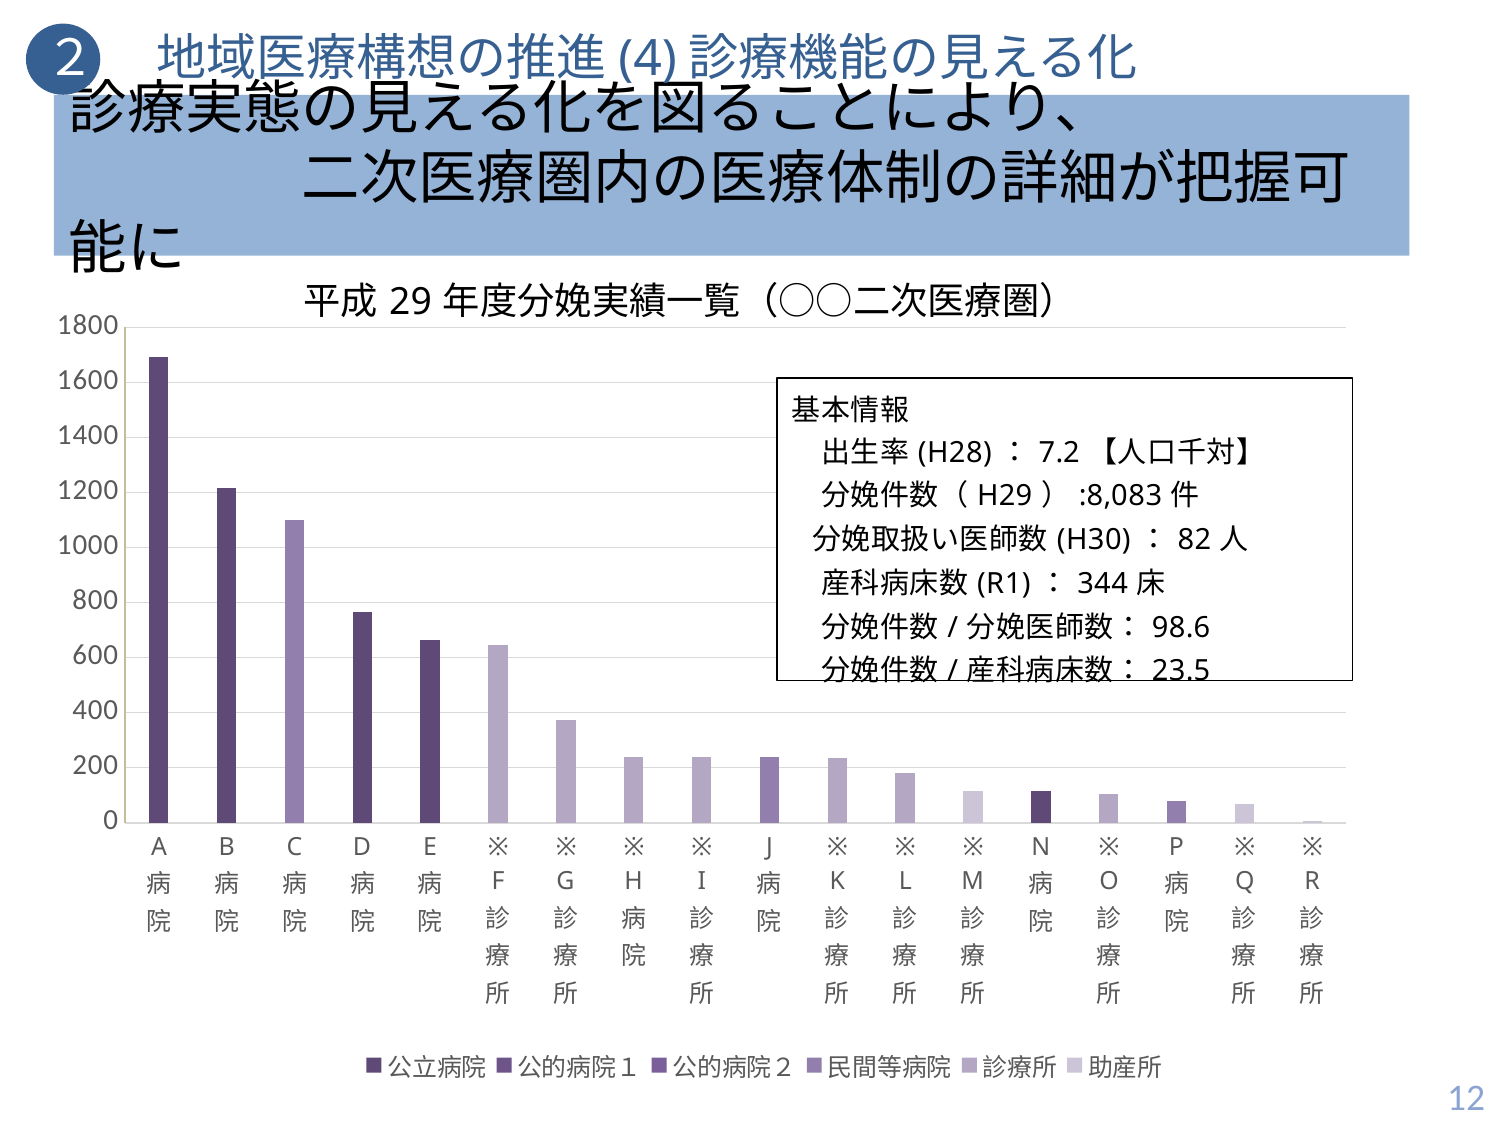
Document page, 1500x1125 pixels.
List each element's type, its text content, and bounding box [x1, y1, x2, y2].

text_box ２ 地域医療構想の推進(4)診療機能の見える化 [30, 8, 1483, 103]
slide_number 12 [1149, 1065, 1500, 1125]
text_box 診療実態の見える化を図ることにより、 二次医療圏内の医療体制の詳細が把握可能に [53, 103, 1410, 256]
text_box [23, 39, 30, 80]
chart [56, 262, 1407, 1098]
